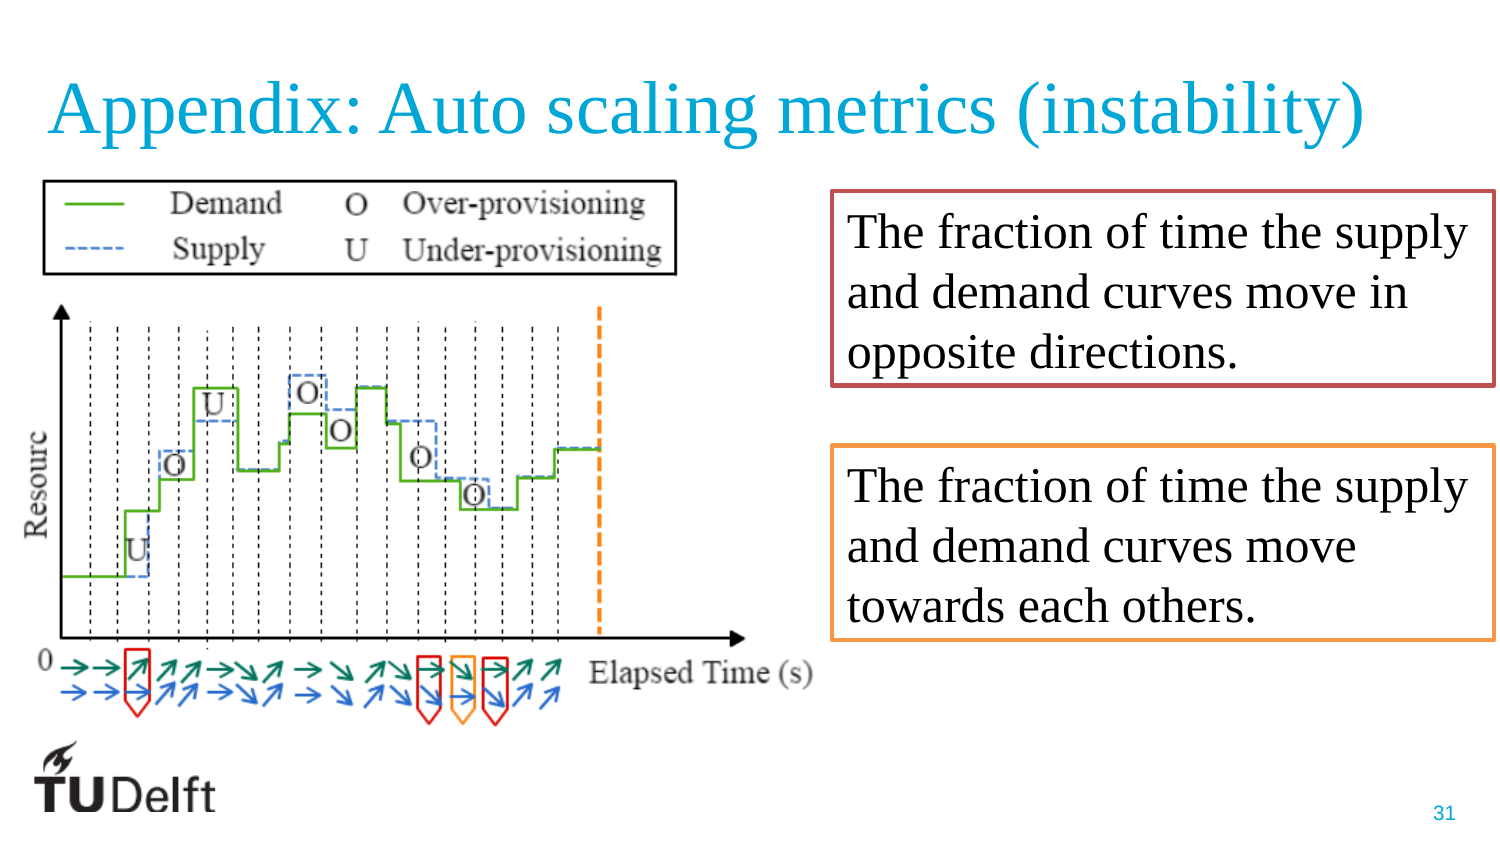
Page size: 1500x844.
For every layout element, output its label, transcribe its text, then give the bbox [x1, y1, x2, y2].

text_box The fraction of time the supply and demand curves move in opposite directions. [830, 189, 1496, 388]
picture [20, 160, 817, 731]
title Appendix: Auto scaling metrics (instability) [32, 33, 1454, 175]
text_box The fraction of time the supply and demand curves move towards each others. [830, 443, 1496, 642]
